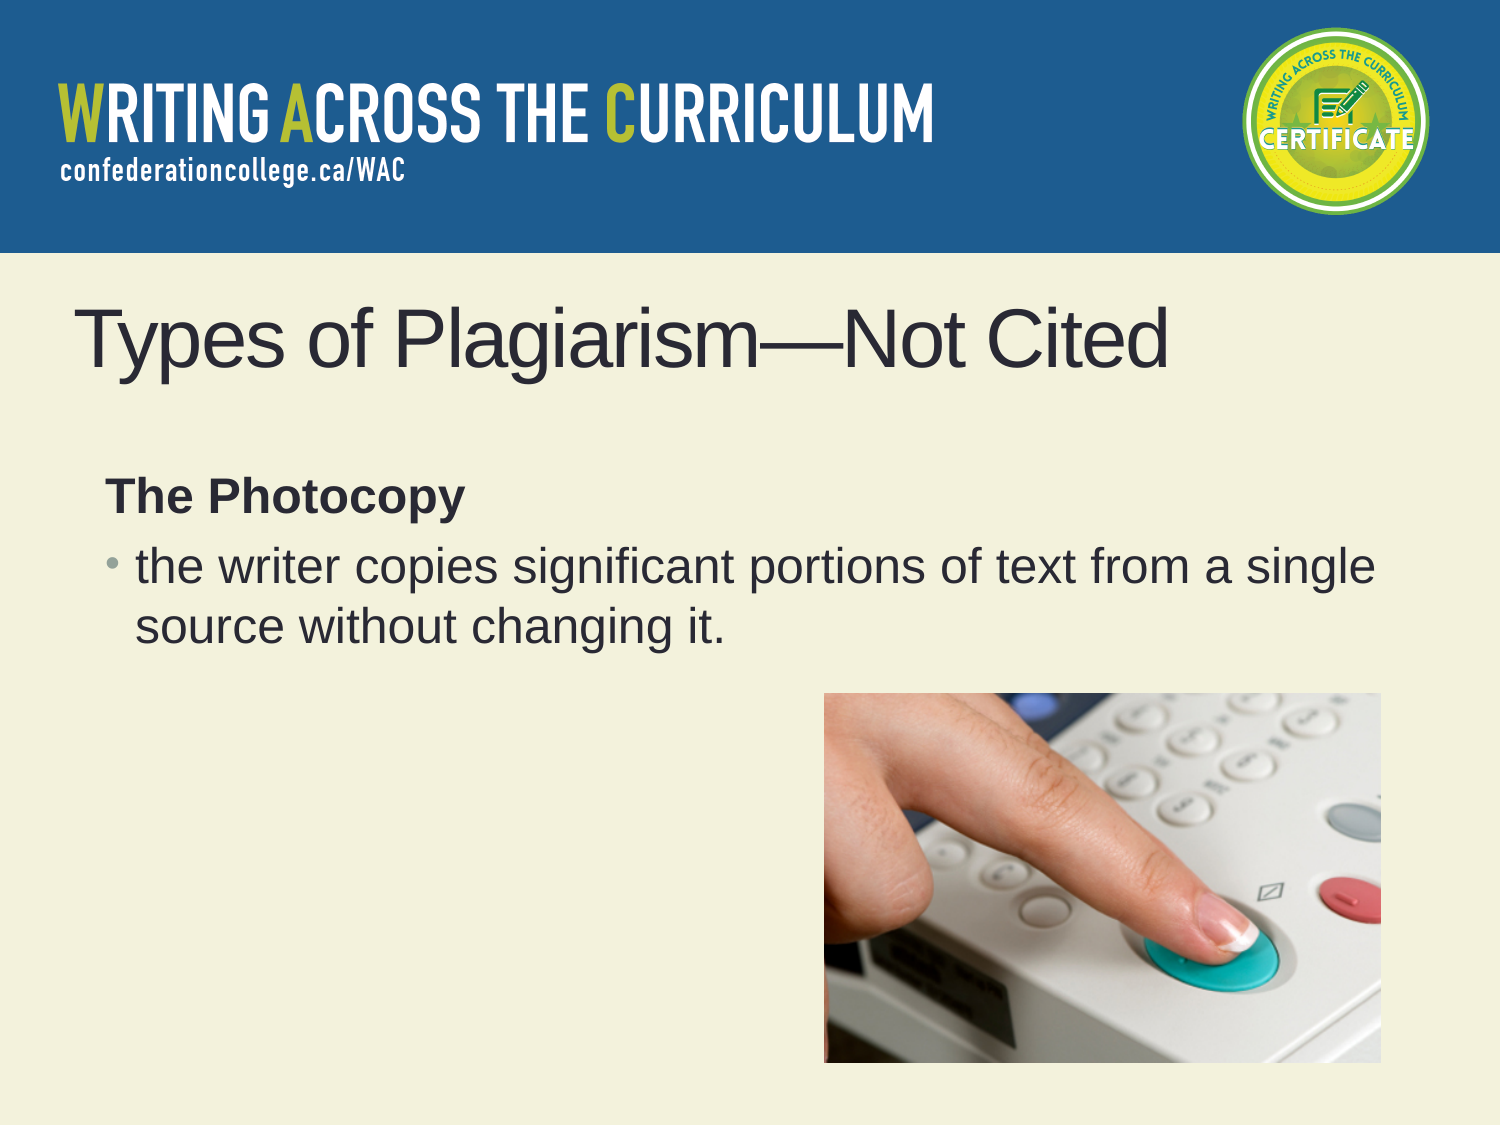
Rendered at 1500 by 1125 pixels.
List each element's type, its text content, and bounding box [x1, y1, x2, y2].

list The Photocopy the writer copies significant portions of text from a single source without changing it. [90, 455, 1440, 1125]
picture [0, 0, 1500, 253]
picture [823, 693, 1381, 1063]
title Types of Plagiarism—Not Cited [58, 262, 1409, 416]
